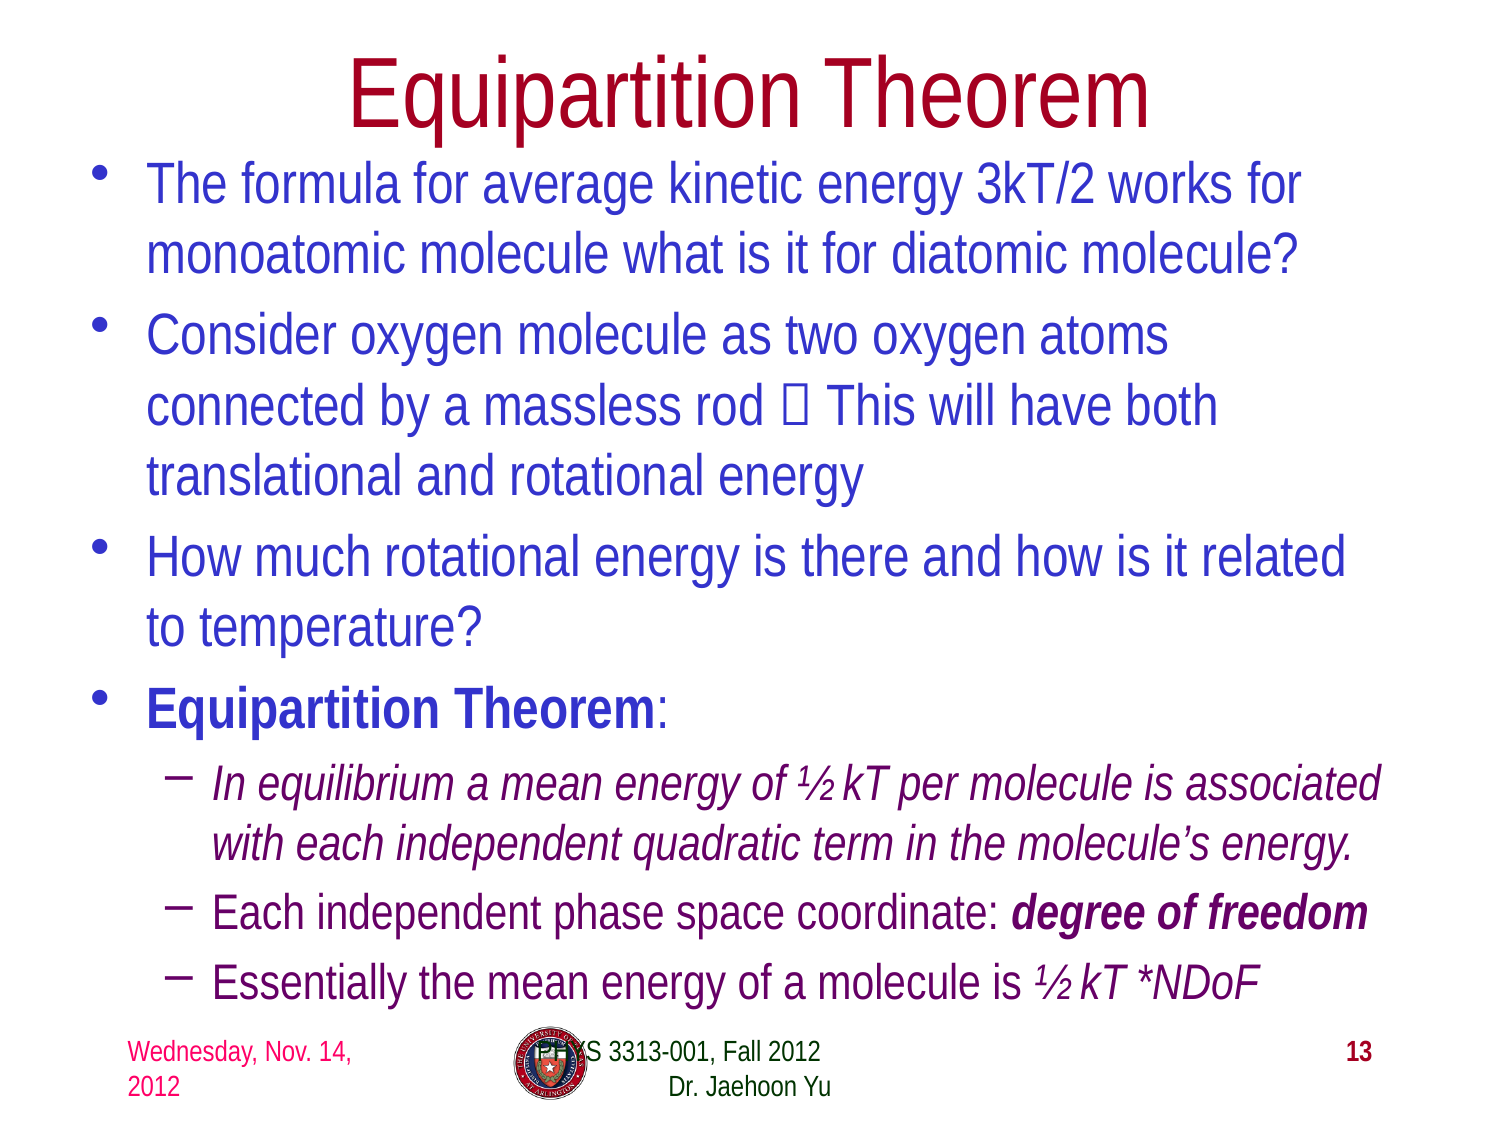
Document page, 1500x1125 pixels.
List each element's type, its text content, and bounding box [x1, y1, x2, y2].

title Equipartition Theorem [112, 12, 1388, 137]
slide_number 13 [1074, 1024, 1388, 1101]
list The formula for average kinetic energy 3kT/2 works for monoatomic molecule what is it for diatomic molecule? Consider oxygen molecule as two oxygen atoms connected by a massless rod  This will have both translational and rotational energy How much rotational energy is there and how is it related to temperature? Equipartition Theorem: In equilibrium a mean energy of ½ kT per molecule is associated with each independent quadratic term in the molecule’s energy. Each independent phase space coordinate: degree of freedom Essentially the mean energy of a molecule is ½ kT *NDoF [74, 137, 1413, 1026]
footer PHYS 3313-001, Fall 2012 Dr. Jaehoon Yu [512, 1024, 988, 1101]
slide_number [112, 1024, 426, 1101]
